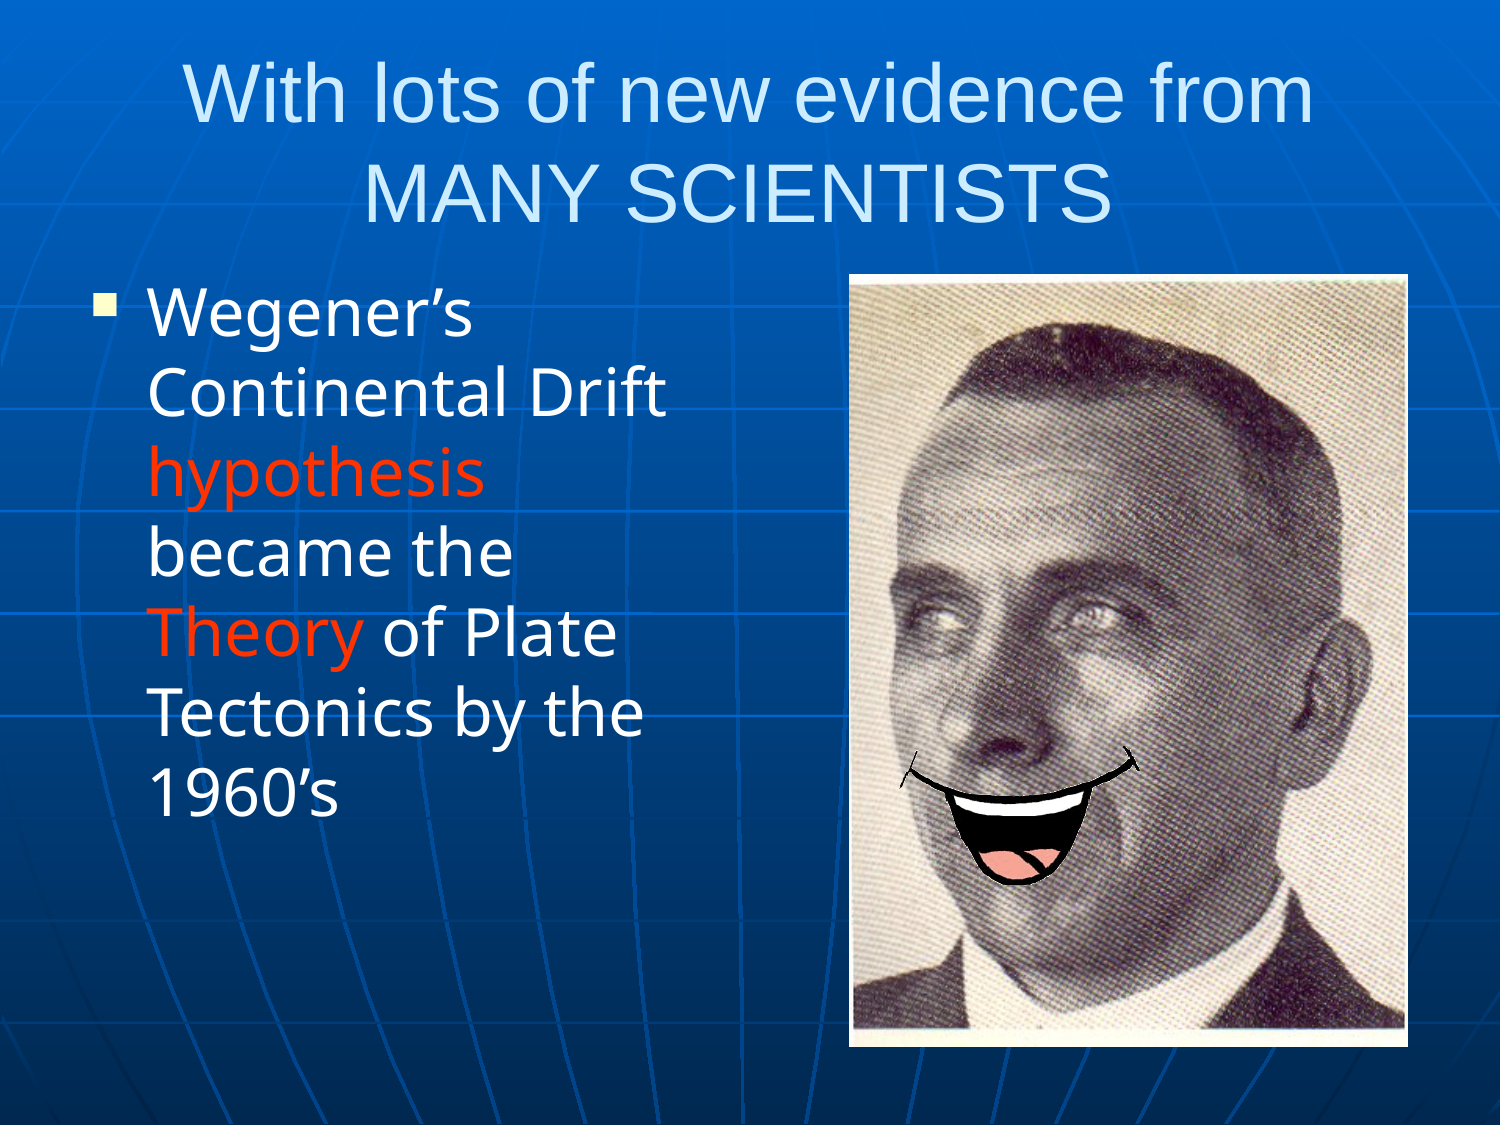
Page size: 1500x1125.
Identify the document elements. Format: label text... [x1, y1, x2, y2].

title With lots of new evidence from MANY SCIENTISTS [74, 45, 1426, 233]
list Wegener’s Continental Drift hypothesis became the Theory of Plate Tectonics by the 1960’s [74, 262, 763, 1006]
picture [849, 274, 1408, 1048]
